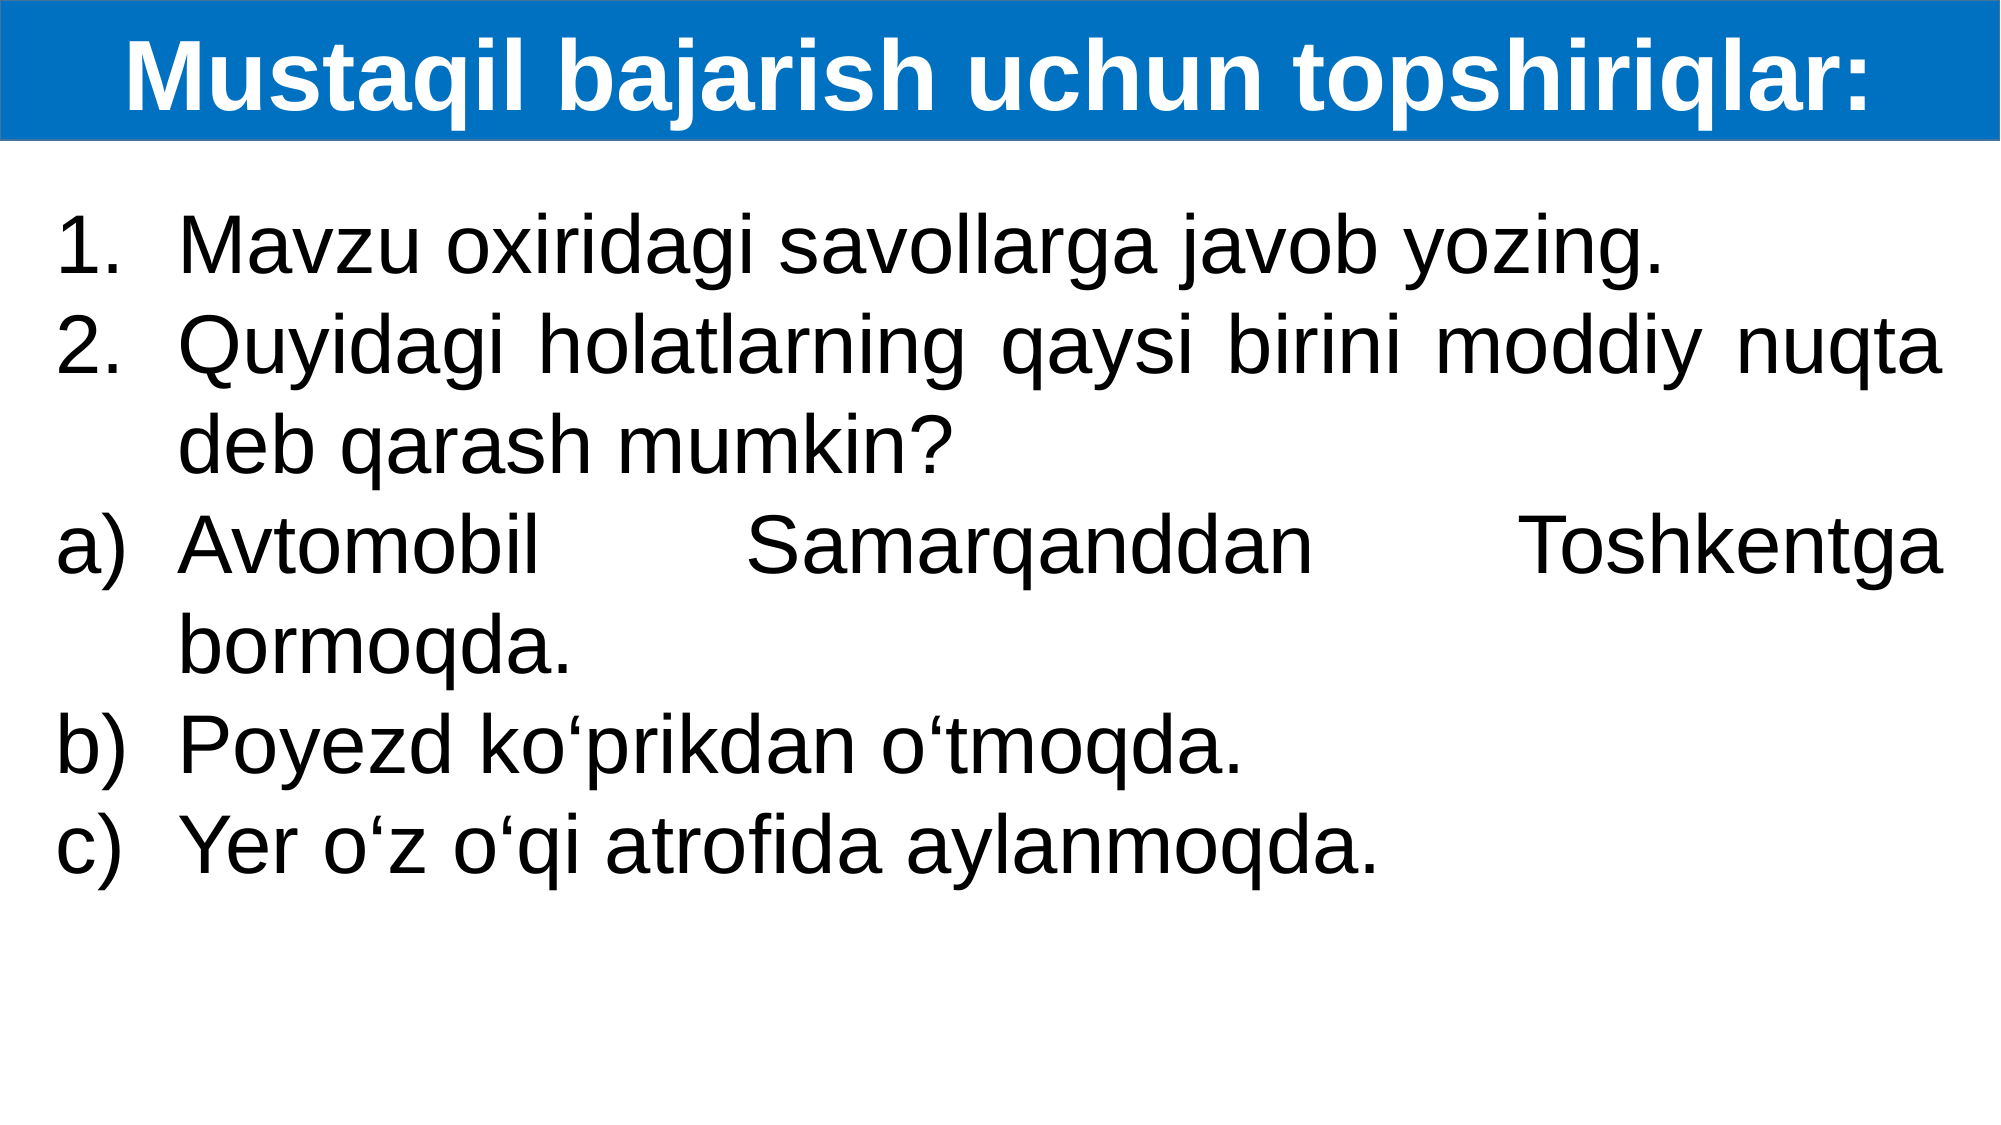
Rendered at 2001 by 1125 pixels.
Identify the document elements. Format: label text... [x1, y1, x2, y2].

text_box Mavzu oxiridagi savollarga javob yozing. Quyidagi holatlarning qaysi birini moddiy nuqta deb qarash mumkin? Avtomobil Samarqanddan Toshkentga bormoqda. Poyezd ko‘prikdan o‘tmoqda. Yer o‘z o‘qi atrofida aylanmoqda. [40, 183, 1960, 898]
text_box Mustaqil bajarish uchun topshiriqlar: [0, 0, 2000, 141]
